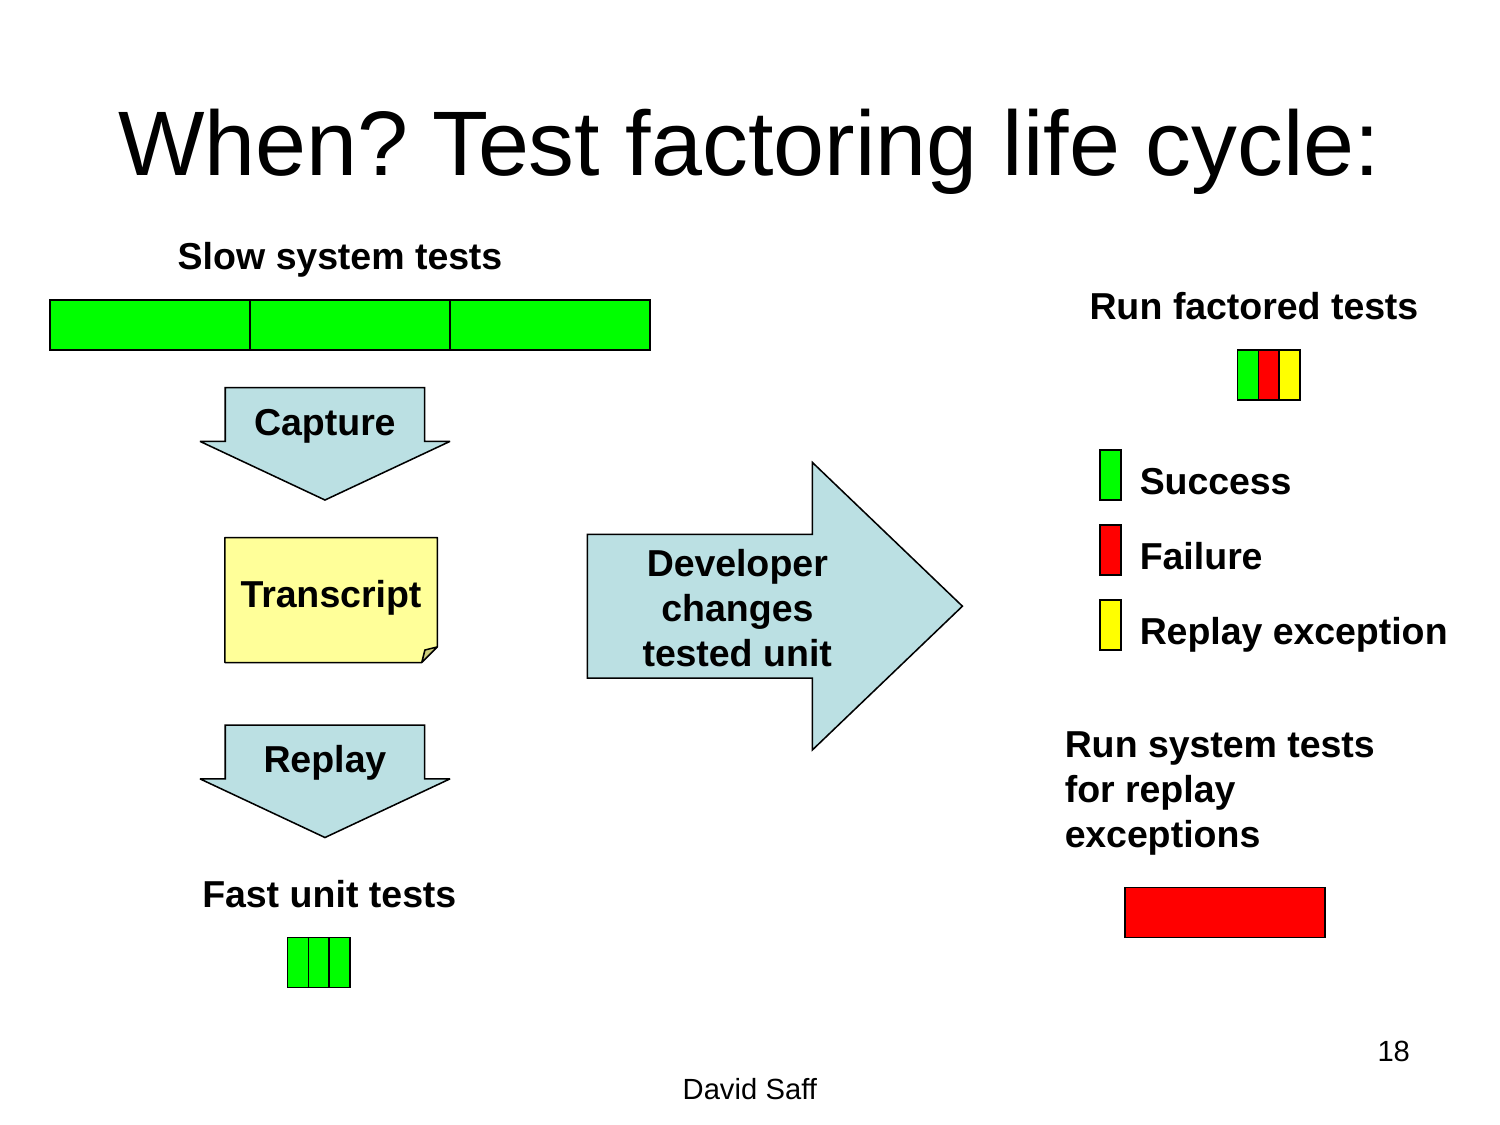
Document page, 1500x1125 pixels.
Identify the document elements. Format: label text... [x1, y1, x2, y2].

text_box Transcript [224, 537, 438, 663]
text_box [187, 862, 472, 988]
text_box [1099, 449, 1400, 511]
text_box Run system tests for replay exceptions [1049, 712, 1438, 863]
text_box Capture [200, 387, 451, 501]
title When? Test factoring life cycle: [75, 45, 1425, 233]
text_box [450, 299, 651, 350]
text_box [1099, 524, 1400, 586]
text_box Developer changes tested unit [587, 462, 963, 750]
slide_number 18 [1074, 1024, 1425, 1103]
text_box Run factored tests [1074, 274, 1463, 335]
text_box [50, 299, 250, 350]
footer David Saff [512, 1062, 988, 1103]
text_box [1125, 887, 1326, 938]
text_box [1259, 350, 1280, 400]
text_box Slow system tests [162, 224, 518, 285]
text_box [1237, 350, 1259, 400]
text_box [250, 299, 450, 350]
text_box Replay [200, 725, 451, 838]
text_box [1099, 599, 1500, 661]
text_box [1280, 350, 1300, 400]
